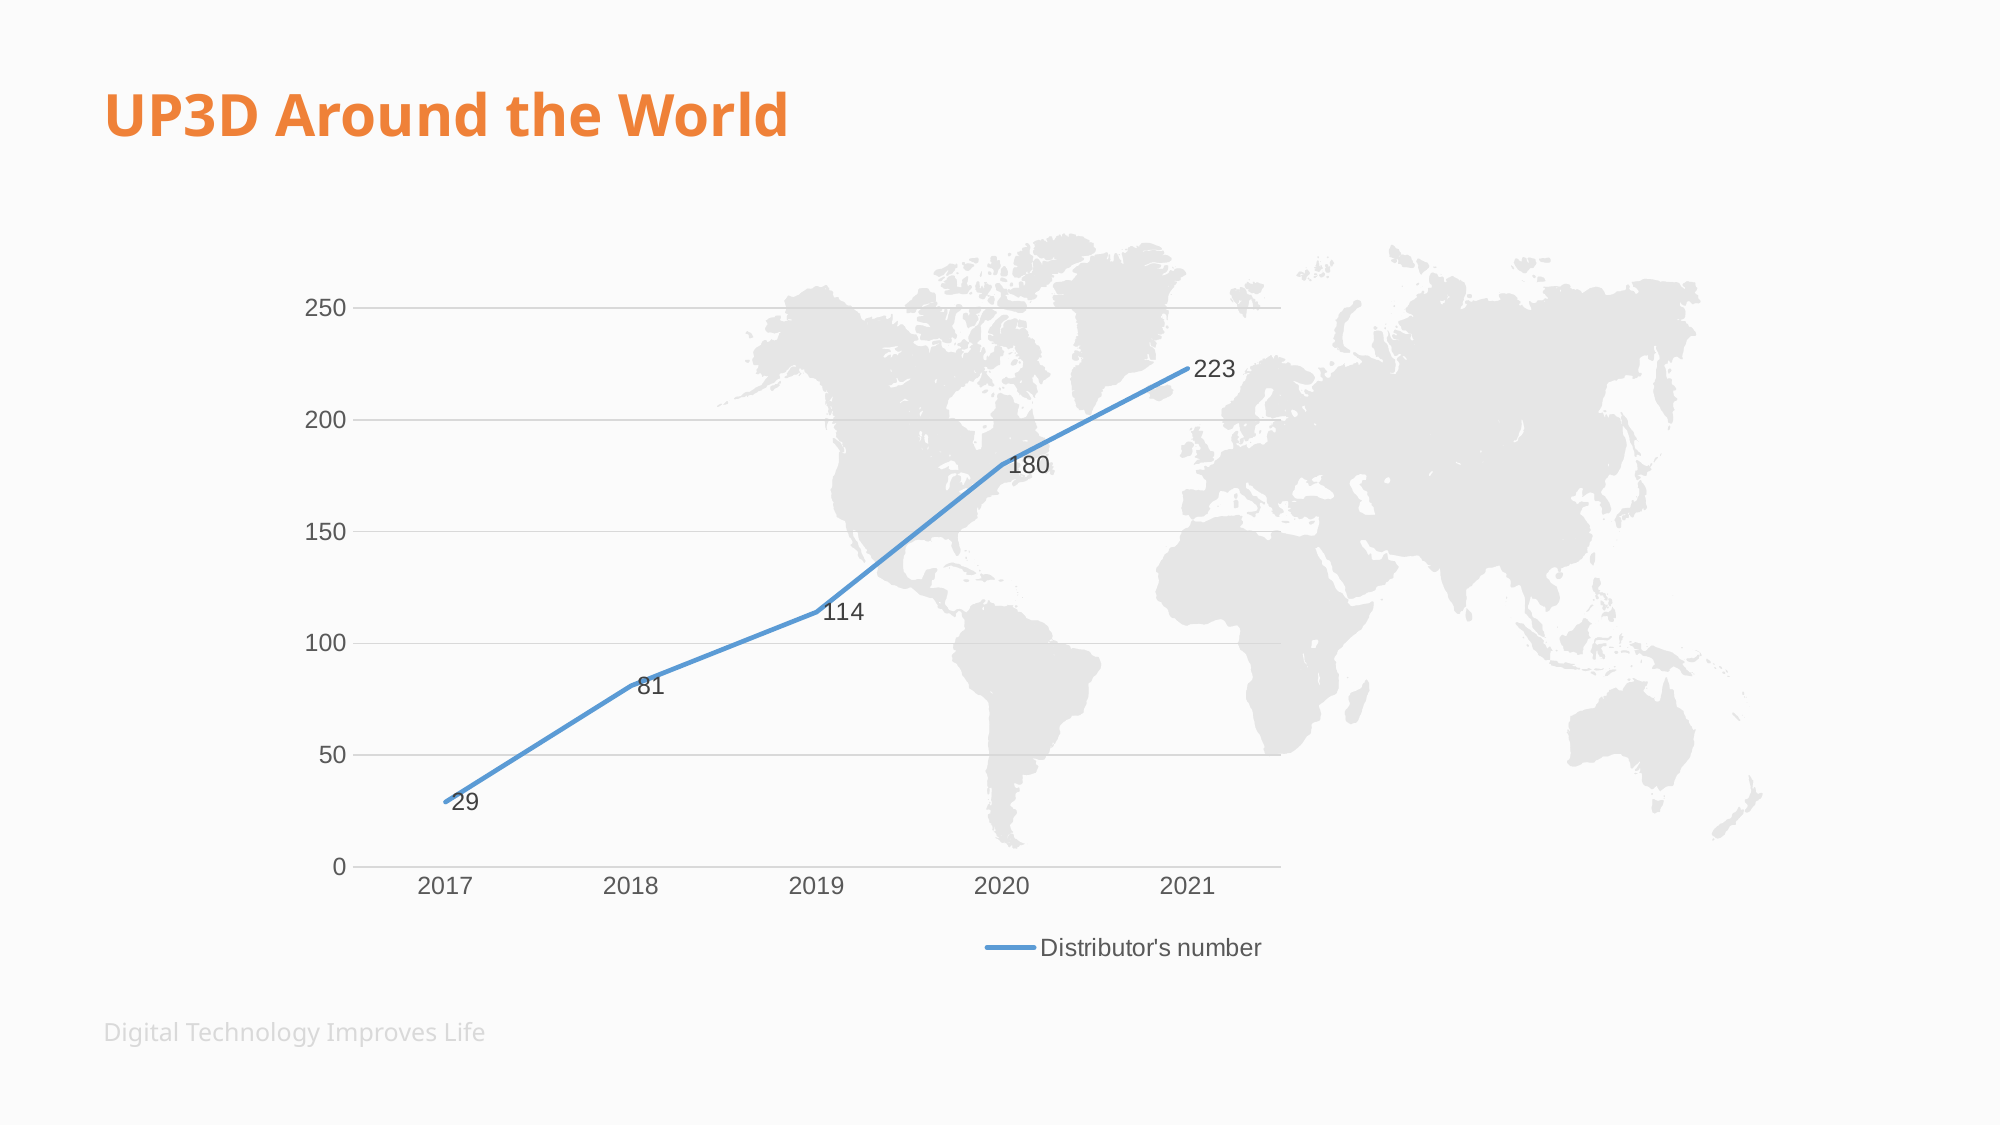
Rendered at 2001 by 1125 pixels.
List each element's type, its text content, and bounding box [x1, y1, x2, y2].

text_box Digital Technology Improves Life [88, 1009, 829, 1054]
text_box UP3D Around the World [88, 70, 1265, 156]
picture [677, 179, 1803, 908]
chart [251, 223, 1307, 975]
